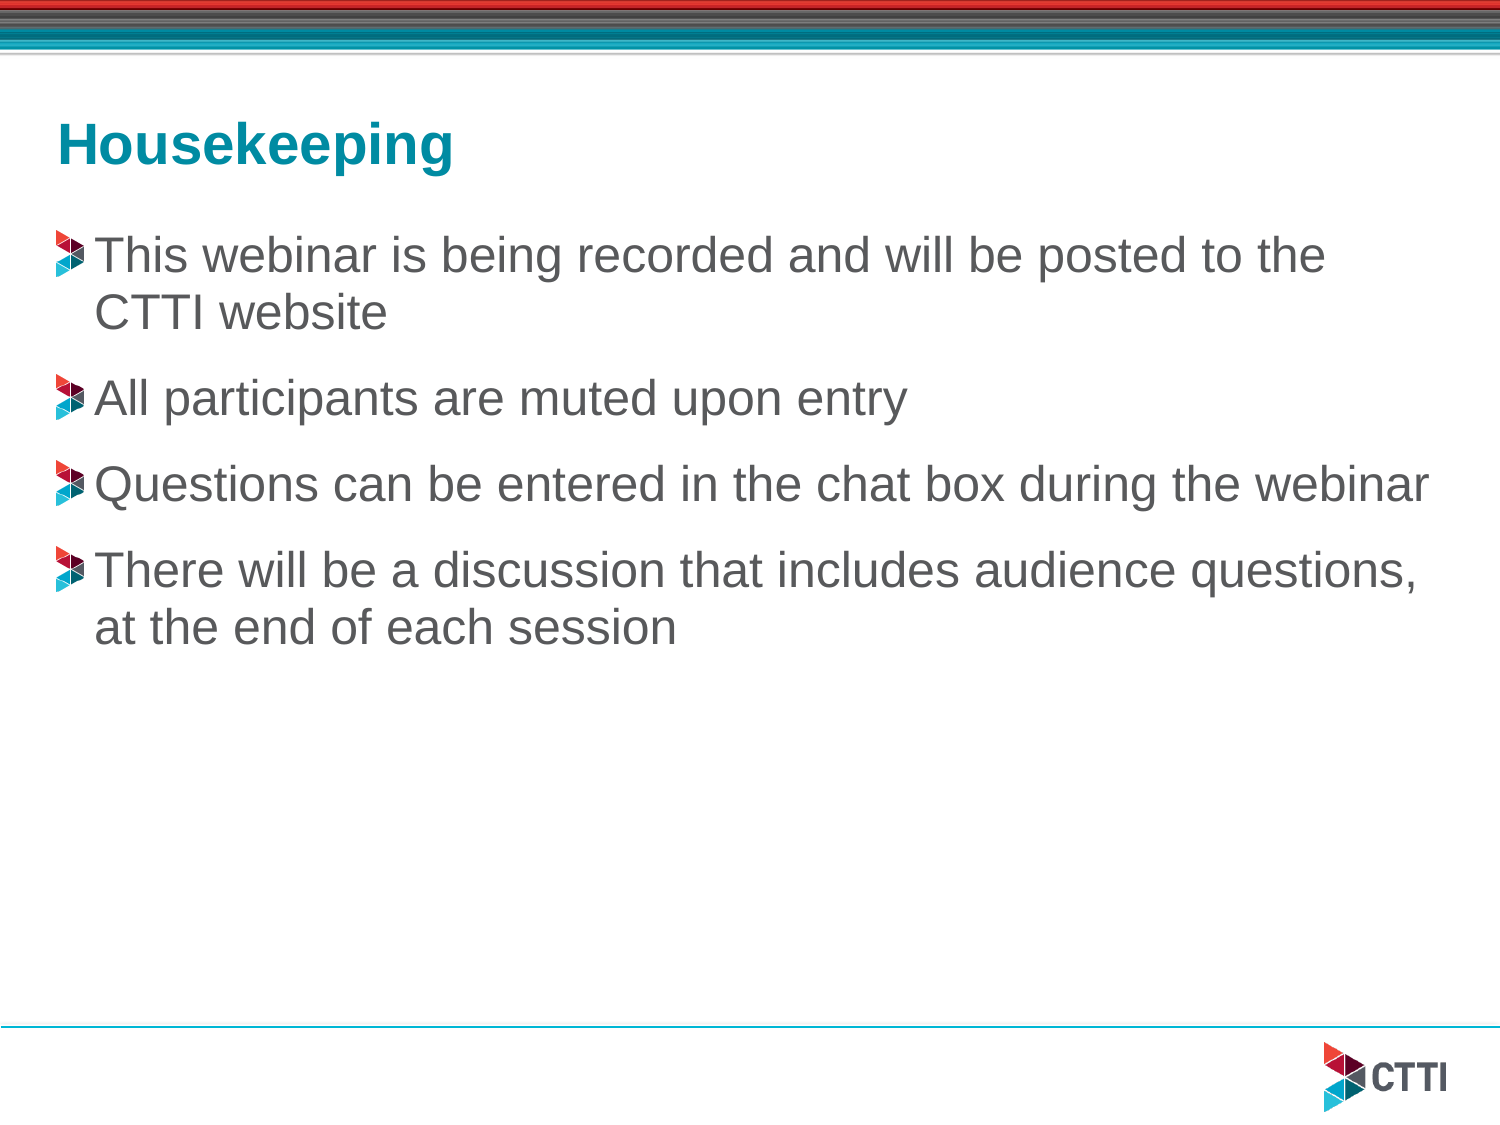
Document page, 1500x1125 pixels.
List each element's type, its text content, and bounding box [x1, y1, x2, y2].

list This webinar is being recorded and will be posted to the CTTI website All participants are muted upon entry Questions can be entered in the chat box during the webinar There will be a discussion that includes audience questions, at the end of each session [56, 226, 1446, 967]
picture [56, 460, 84, 506]
picture [1324, 1042, 1446, 1112]
picture [0, 0, 1500, 59]
picture [56, 374, 84, 420]
picture [56, 546, 84, 592]
picture [56, 230, 84, 277]
title Housekeeping [56, 32, 1446, 226]
